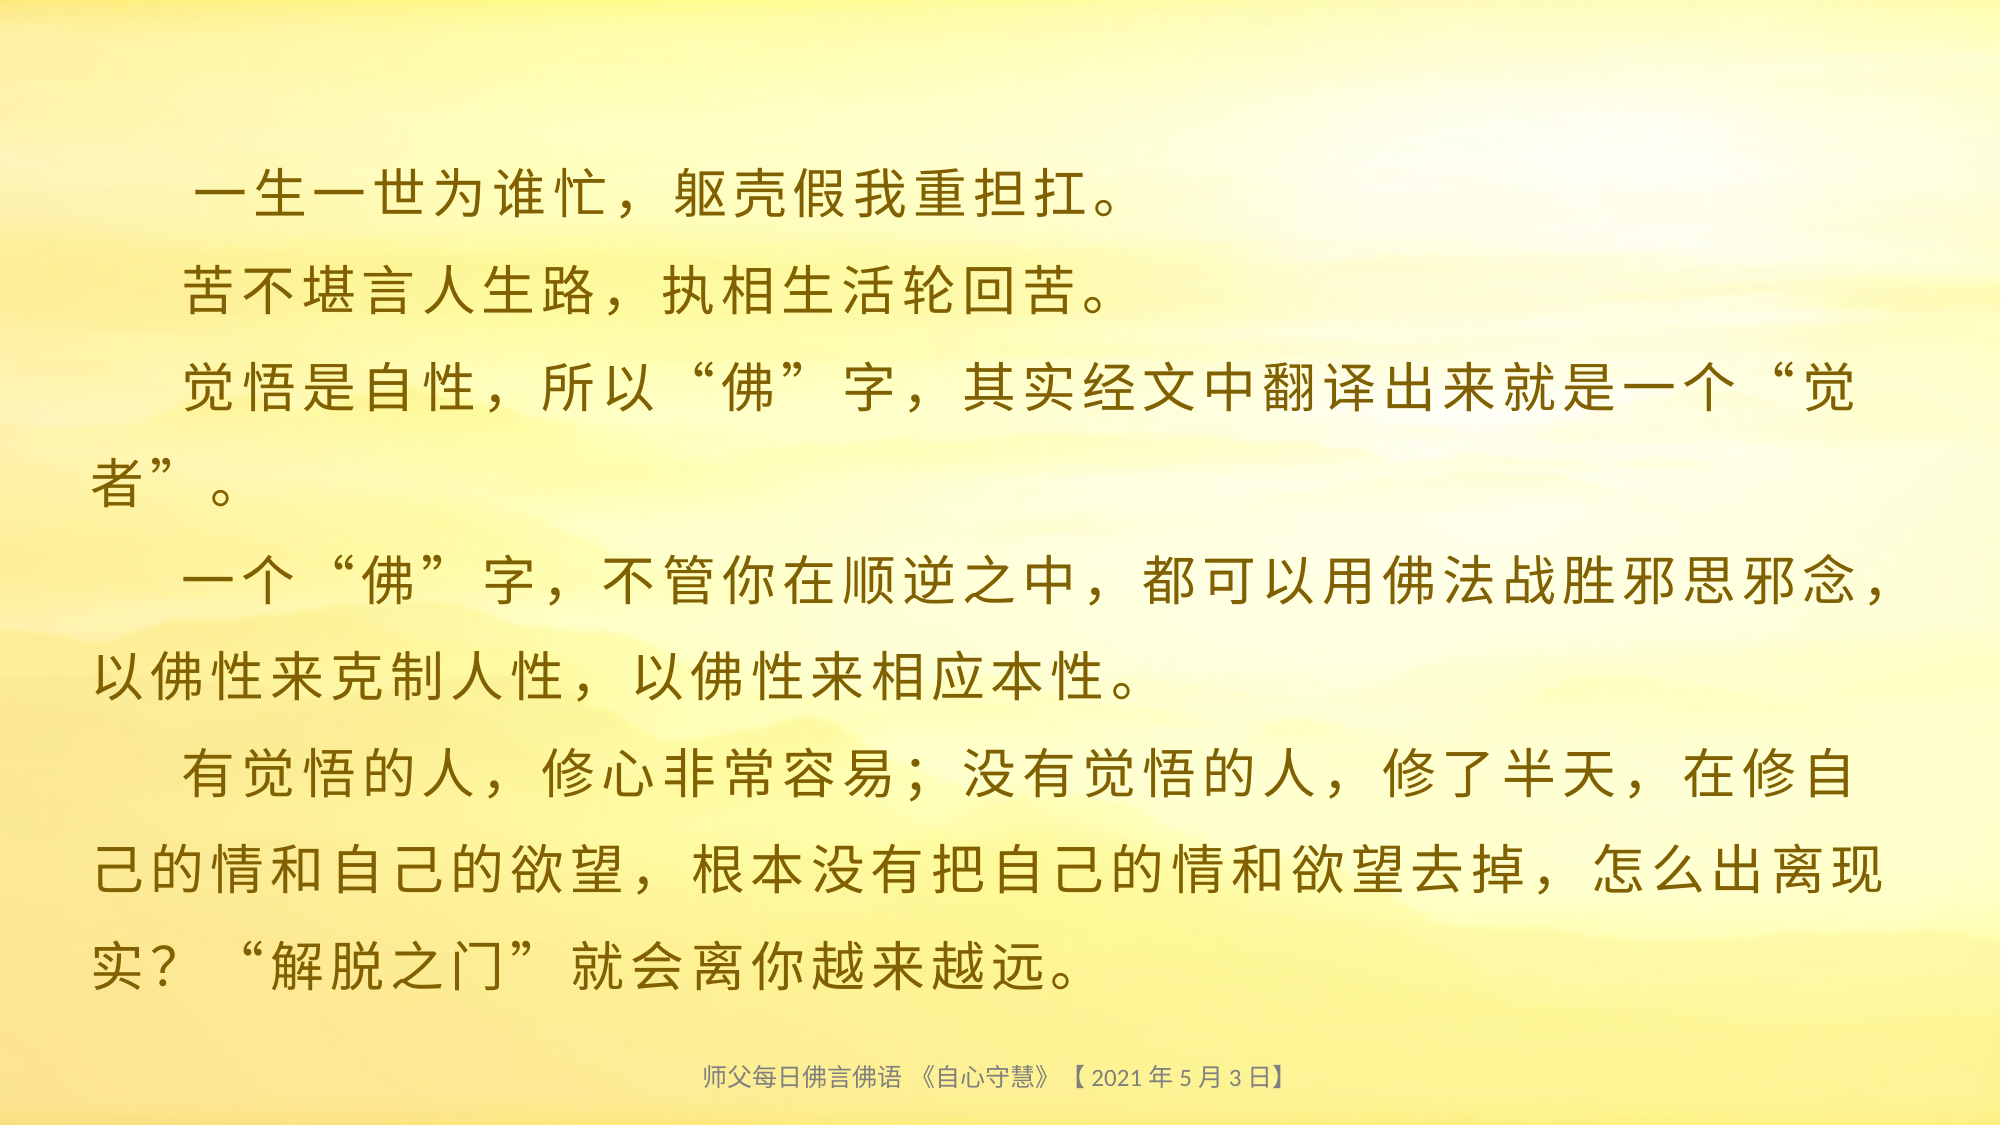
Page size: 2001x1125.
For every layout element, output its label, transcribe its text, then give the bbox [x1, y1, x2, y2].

picture [0, 0, 2001, 1125]
footer 师父每日佛言佛语 《自心守慧》【2021年5月3日】 [502, 1046, 1498, 1106]
title 一生一世为谁忙，躯壳假我重担扛。 苦不堪言人生路，执相生活轮回苦。 觉悟是自性，所以“佛”字，其实经文中翻译出来就是一个“觉者”。 一个“佛”字，不管你在顺逆之中，都可以用佛法战胜邪思邪念，以佛性来克制人性，以佛性来相应本性。 有觉悟的人，修心非常容易；没有觉悟的人，修了半天，在修自己的情和自己的欲望，根本没有把自己的情和欲望去掉，怎么出离现实？“解脱之门”就会离你越来越远。 [75, 115, 1925, 1010]
